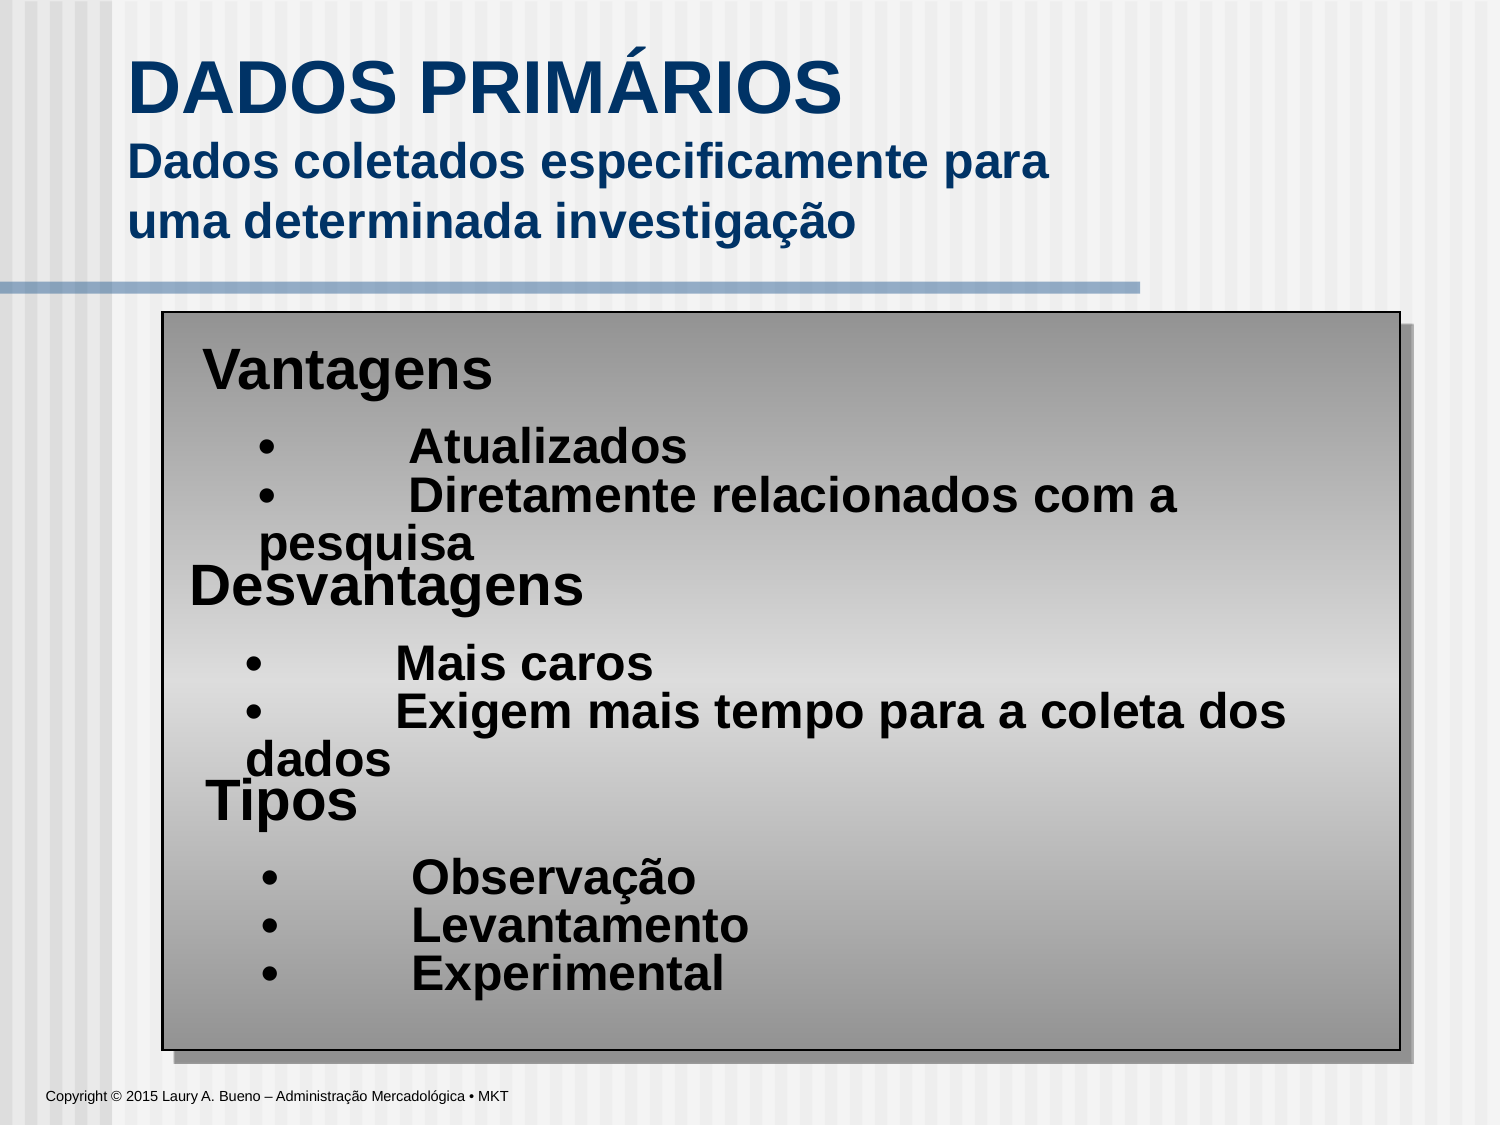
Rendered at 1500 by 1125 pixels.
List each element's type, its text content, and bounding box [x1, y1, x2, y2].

text_box DADOS PRIMÁRIOS Dados coletados especificamente para uma determinada investigação [112, 37, 1120, 250]
text_box Desvantagens • Mais caros • Exigem mais tempo para a coleta dos dados [174, 553, 1363, 793]
text_box Copyright © 2015 Laury A. Bueno – Administração Mercadológica • MKT [30, 1079, 524, 1113]
text_box [162, 312, 1400, 1050]
text_box Tipos • Observação • Levantamento • Experimental [190, 768, 1300, 1008]
text_box Vantagens • Atualizados • Diretamente relacionados com a pesquisa [187, 337, 1325, 553]
